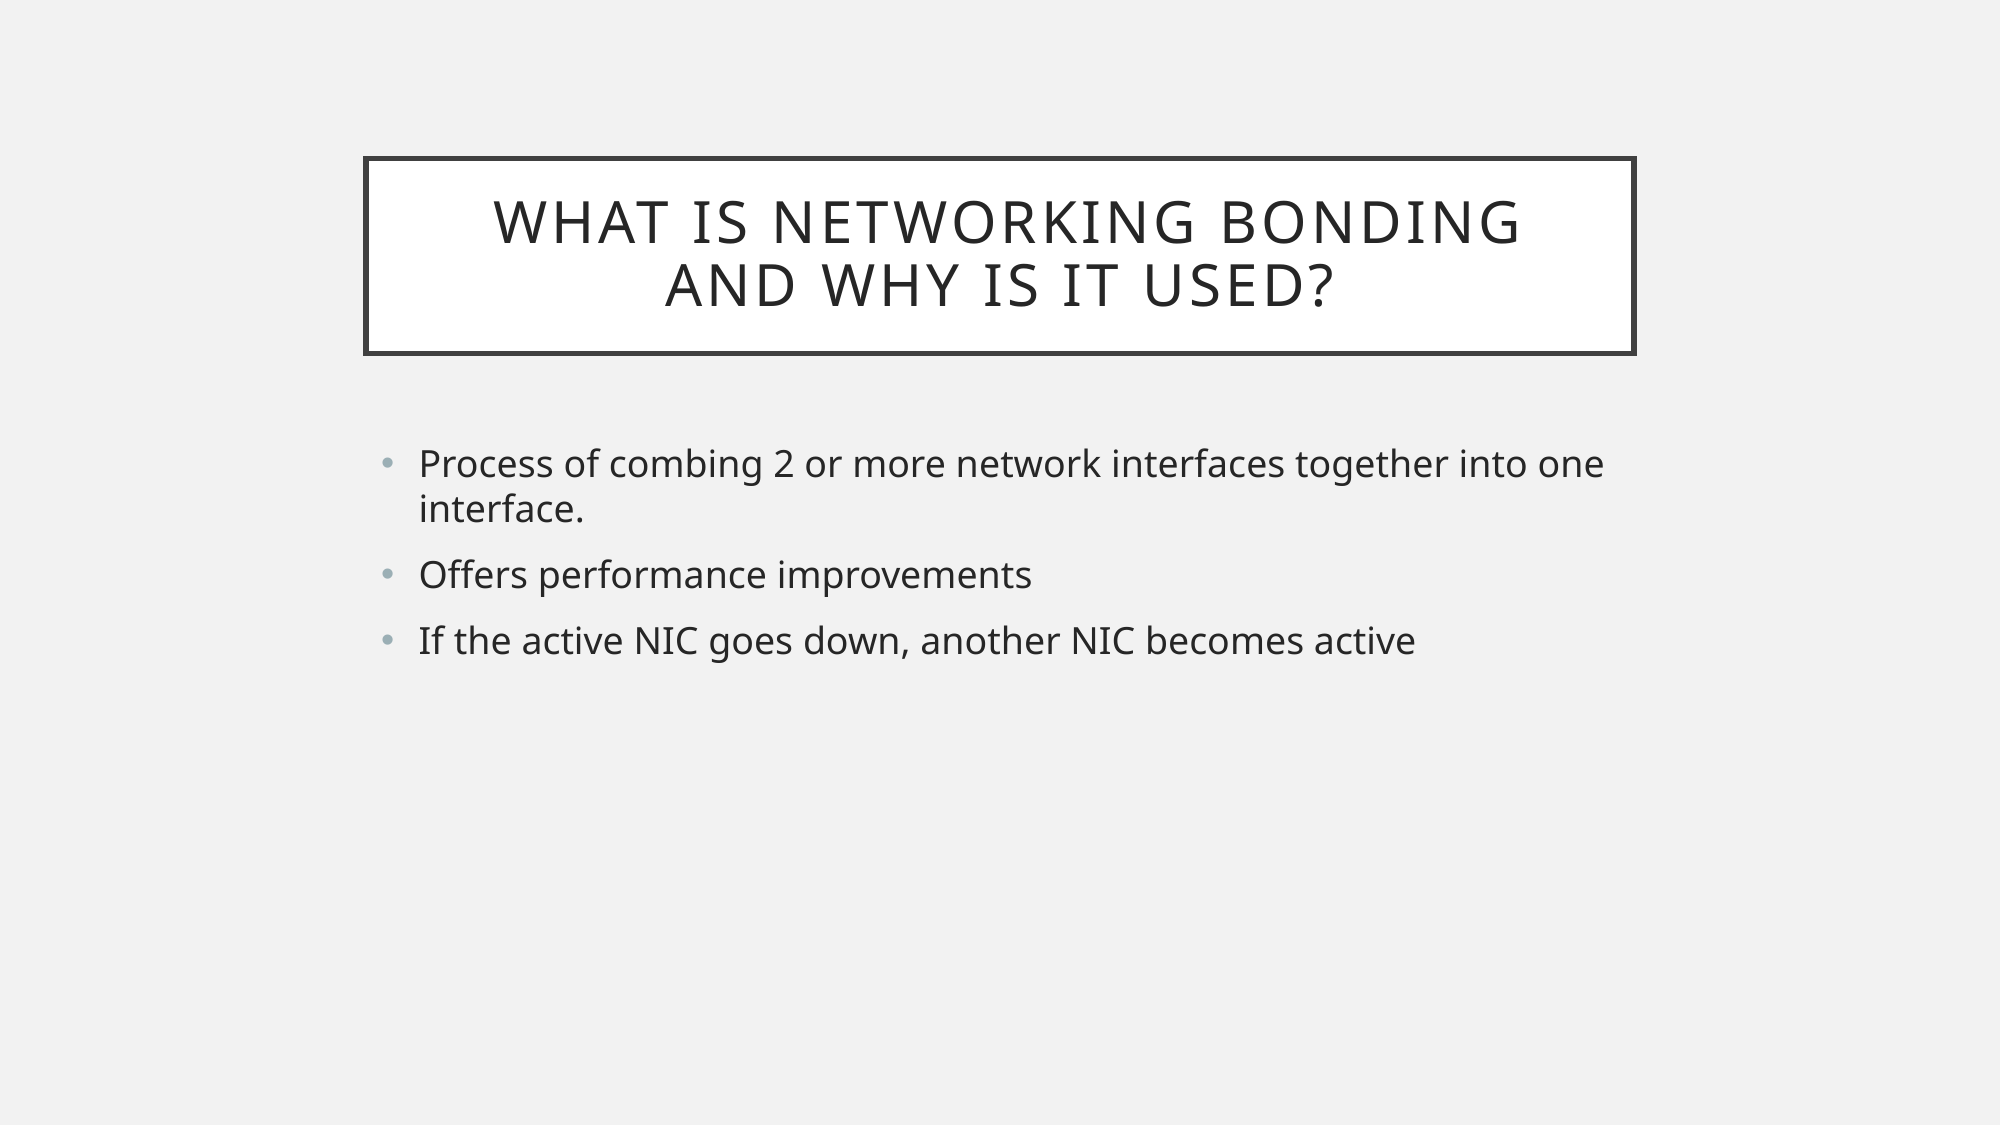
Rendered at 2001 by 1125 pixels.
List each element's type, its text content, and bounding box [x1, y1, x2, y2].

title What is Networking Bonding and why is it used? [363, 156, 1637, 356]
list Process of combing 2 or more network interfaces together into one interface. Offers performance improvements If the active NIC goes down, another NIC becomes active [366, 432, 1634, 942]
